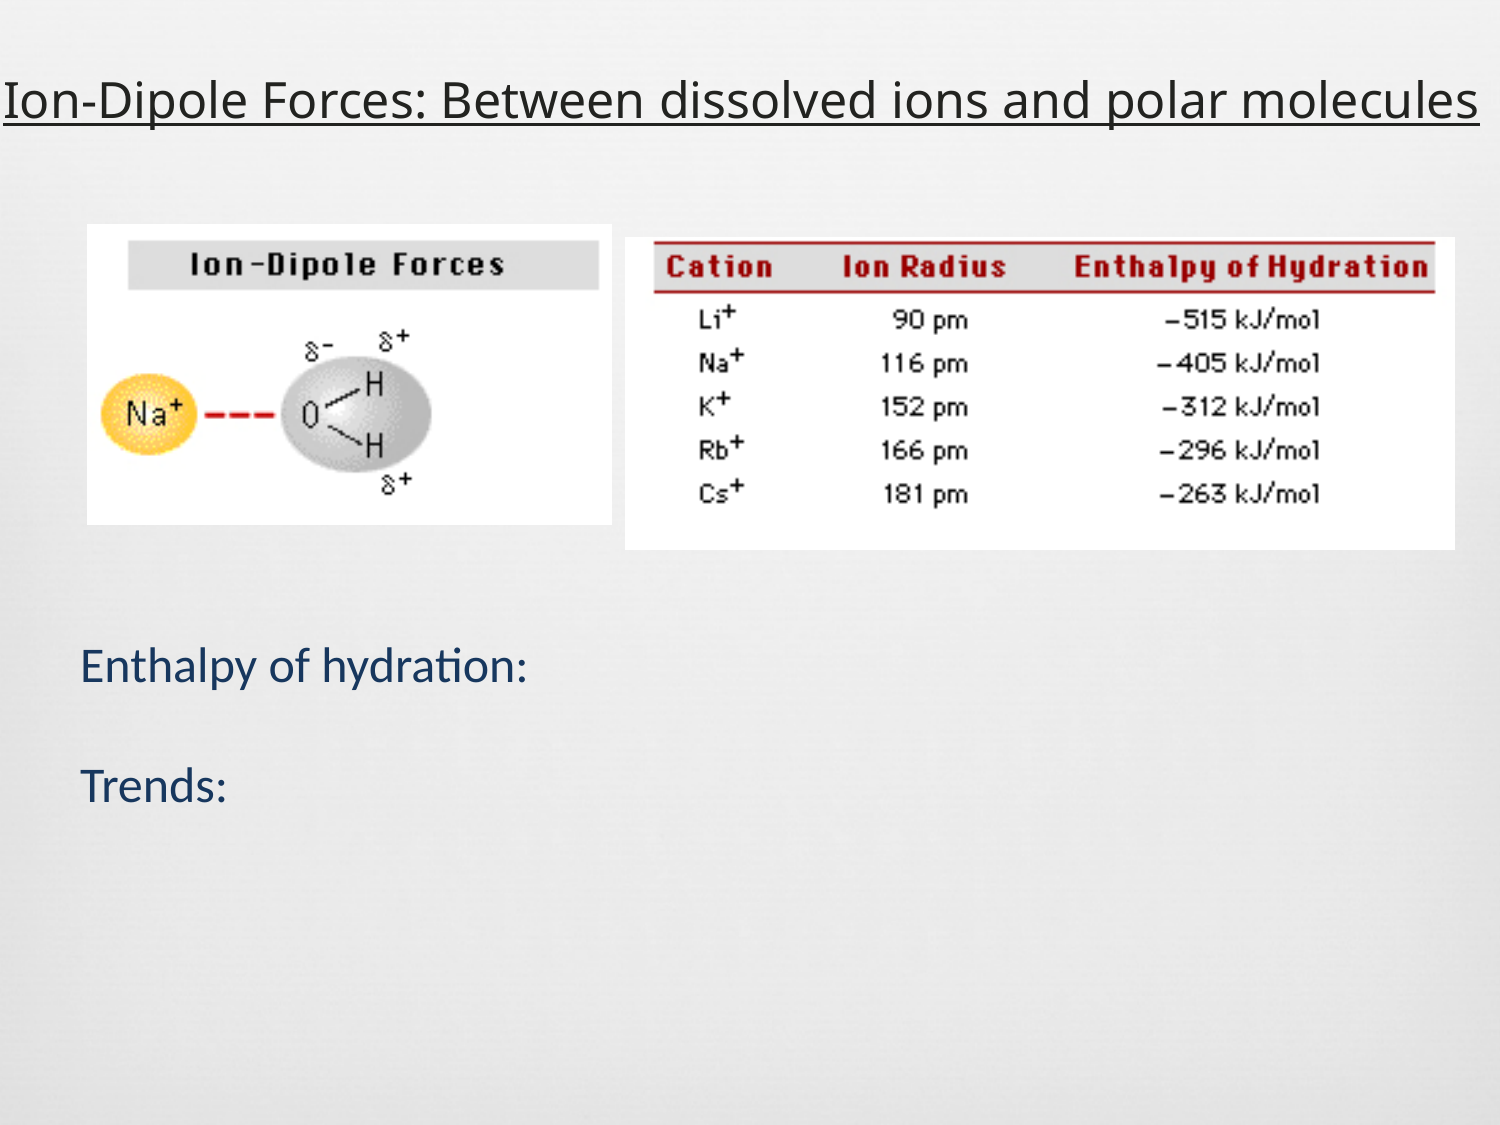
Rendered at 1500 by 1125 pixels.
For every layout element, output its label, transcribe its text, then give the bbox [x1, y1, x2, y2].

picture [86, 224, 612, 526]
text_box Ion-Dipole Forces: Between dissolved ions and polar molecules [0, 61, 1495, 137]
text_box Enthalpy of hydration: Trends: [65, 624, 544, 820]
picture [624, 236, 1455, 551]
